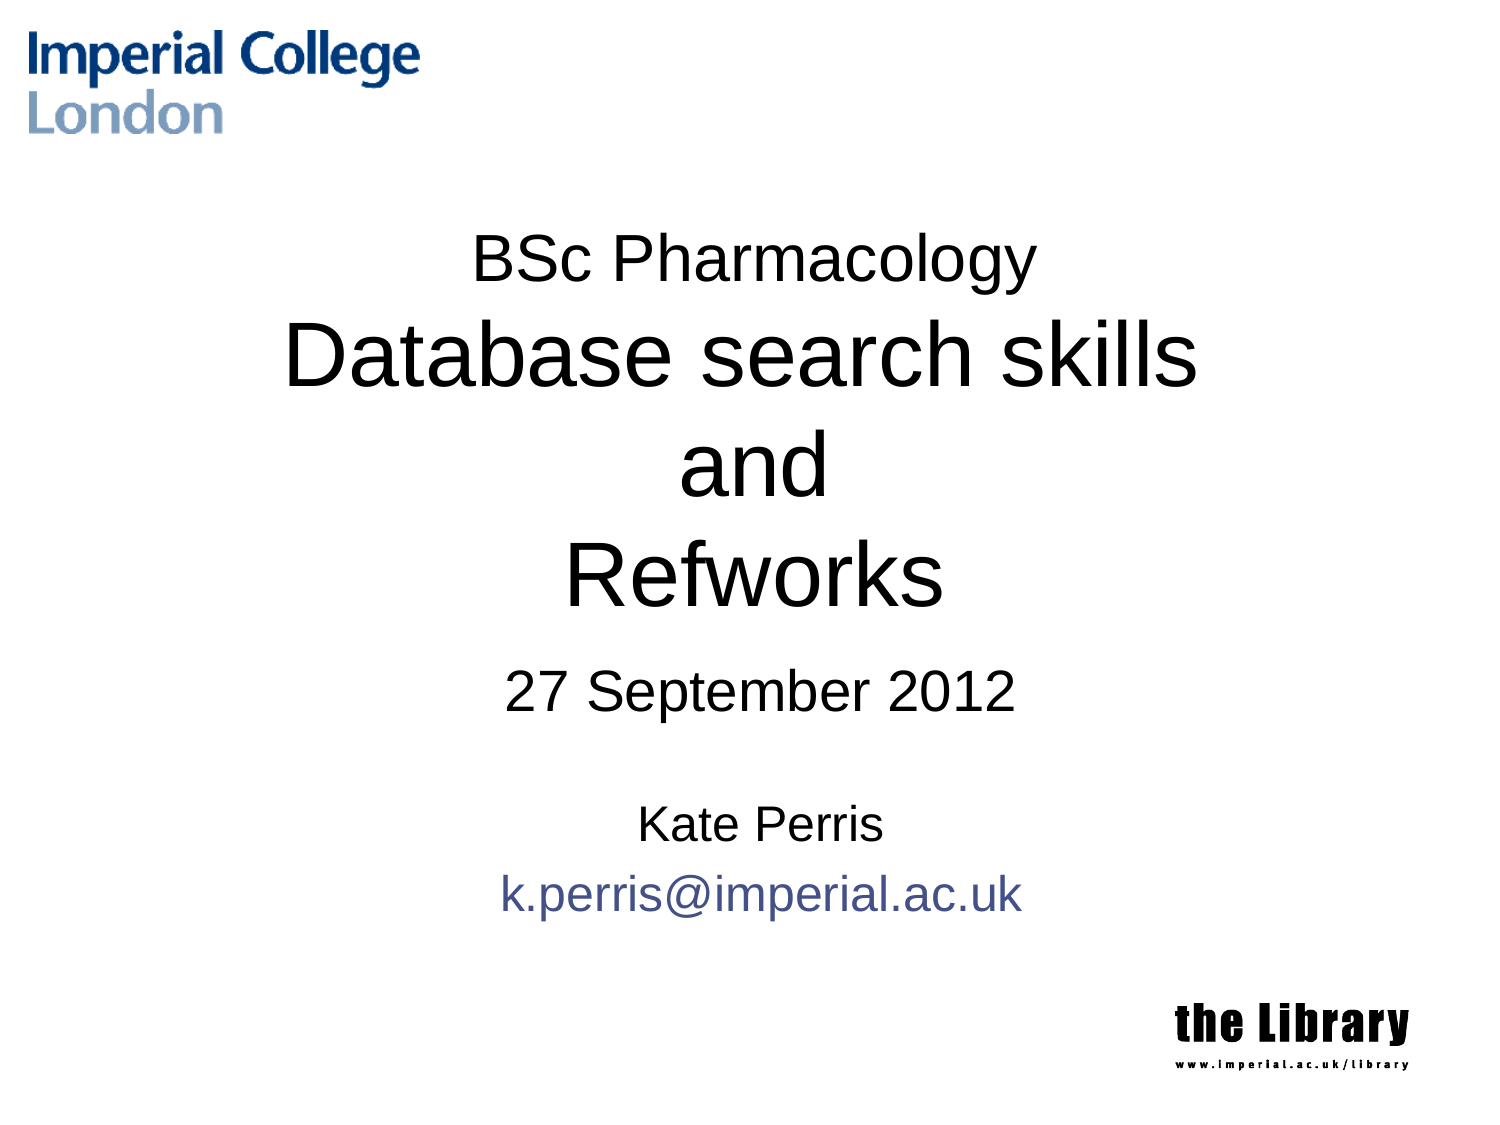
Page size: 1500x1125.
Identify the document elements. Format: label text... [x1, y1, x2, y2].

list 27 September 2012 Kate Perris k.perris@imperial.ac.uk [123, 644, 1400, 905]
picture [1175, 1003, 1409, 1071]
title BSc Pharmacology Database search skills and Refworks [116, 160, 1393, 599]
picture [29, 30, 420, 134]
